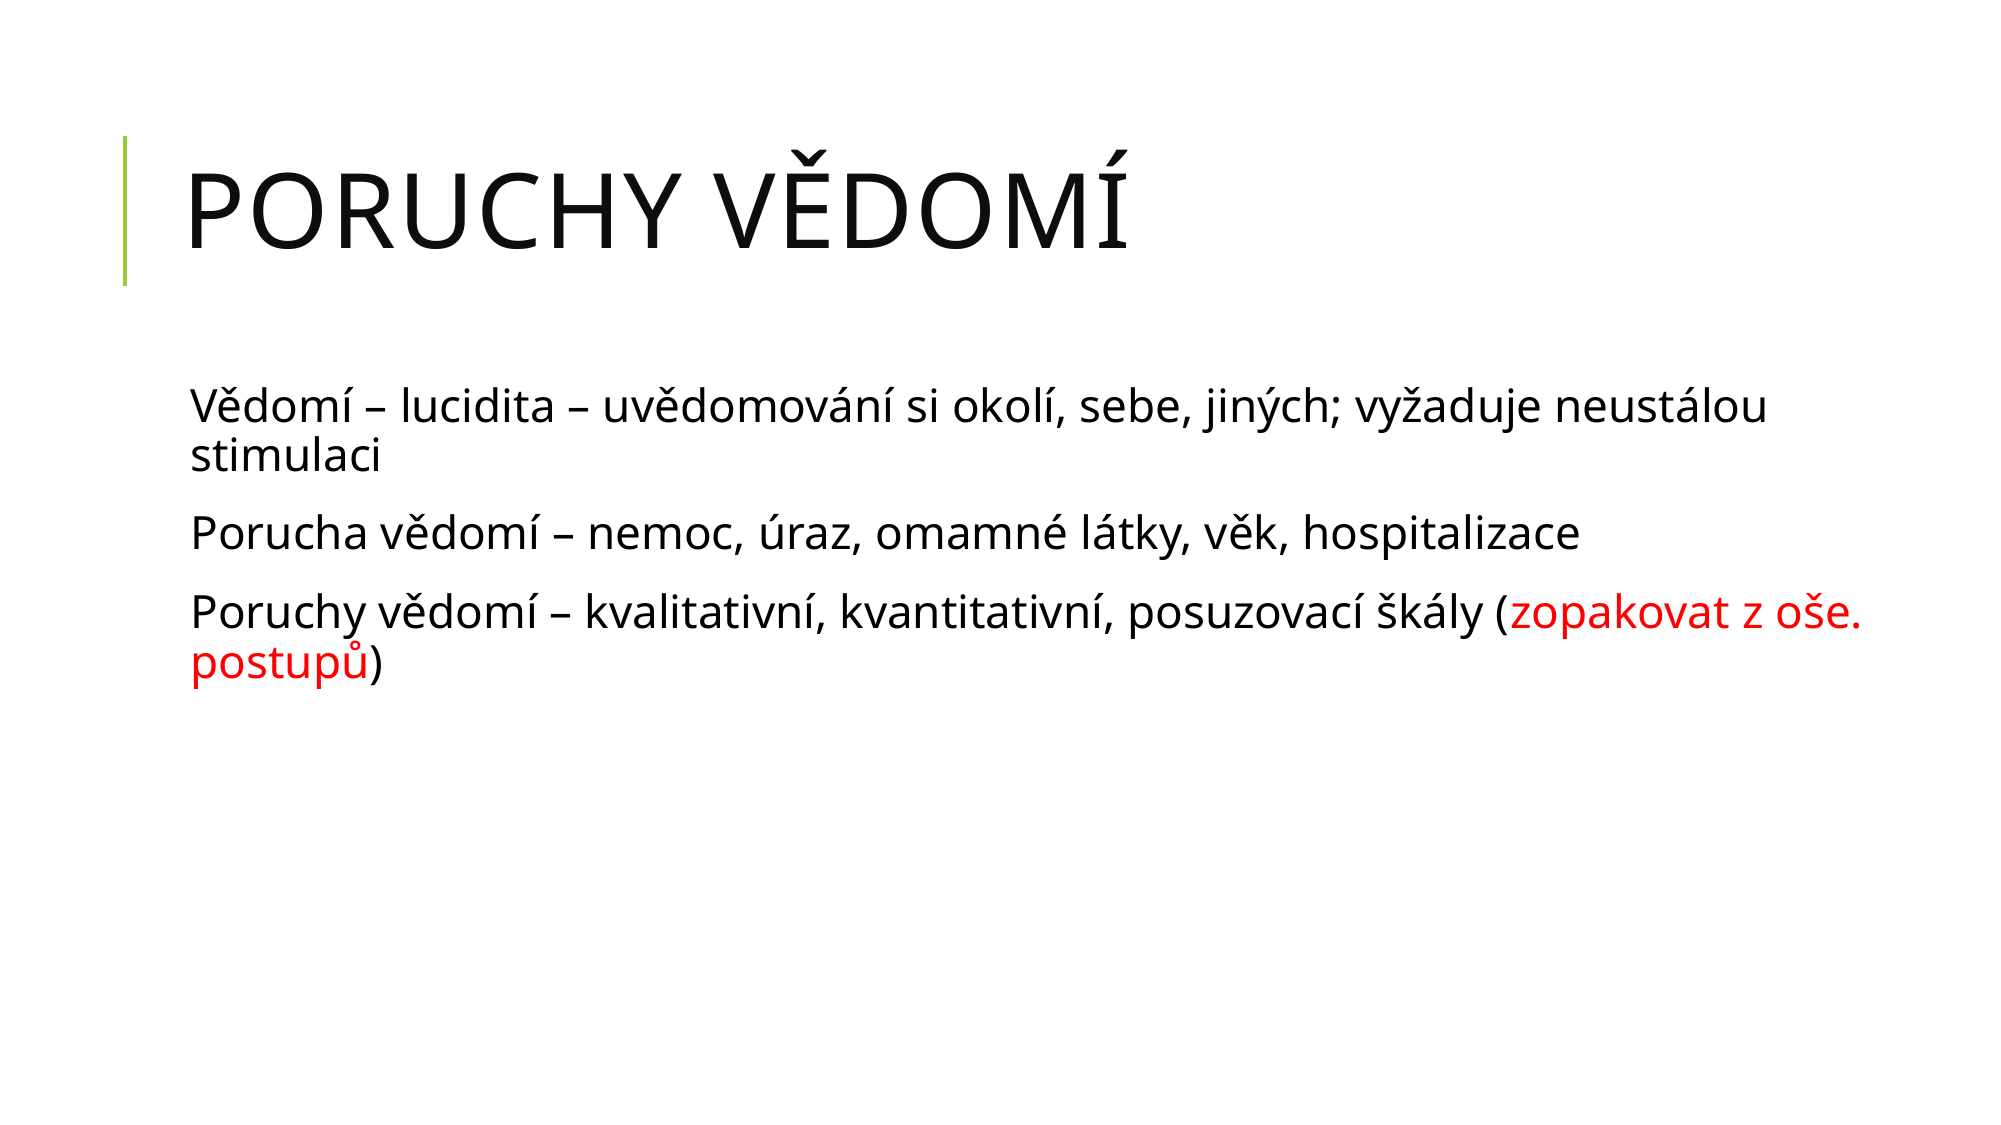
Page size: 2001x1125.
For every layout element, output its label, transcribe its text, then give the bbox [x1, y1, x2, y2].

title Poruchy vědomí [168, 96, 1763, 342]
list Vědomí – lucidita – uvědomování si okolí, sebe, jiných; vyžaduje neustálou stimulaci Porucha vědomí – nemoc, úraz, omamné látky, věk, hospitalizace Poruchy vědomí – kvalitativní, kvantitativní, posuzovací škály (zopakovat z oše. postupů) [168, 375, 1931, 1035]
